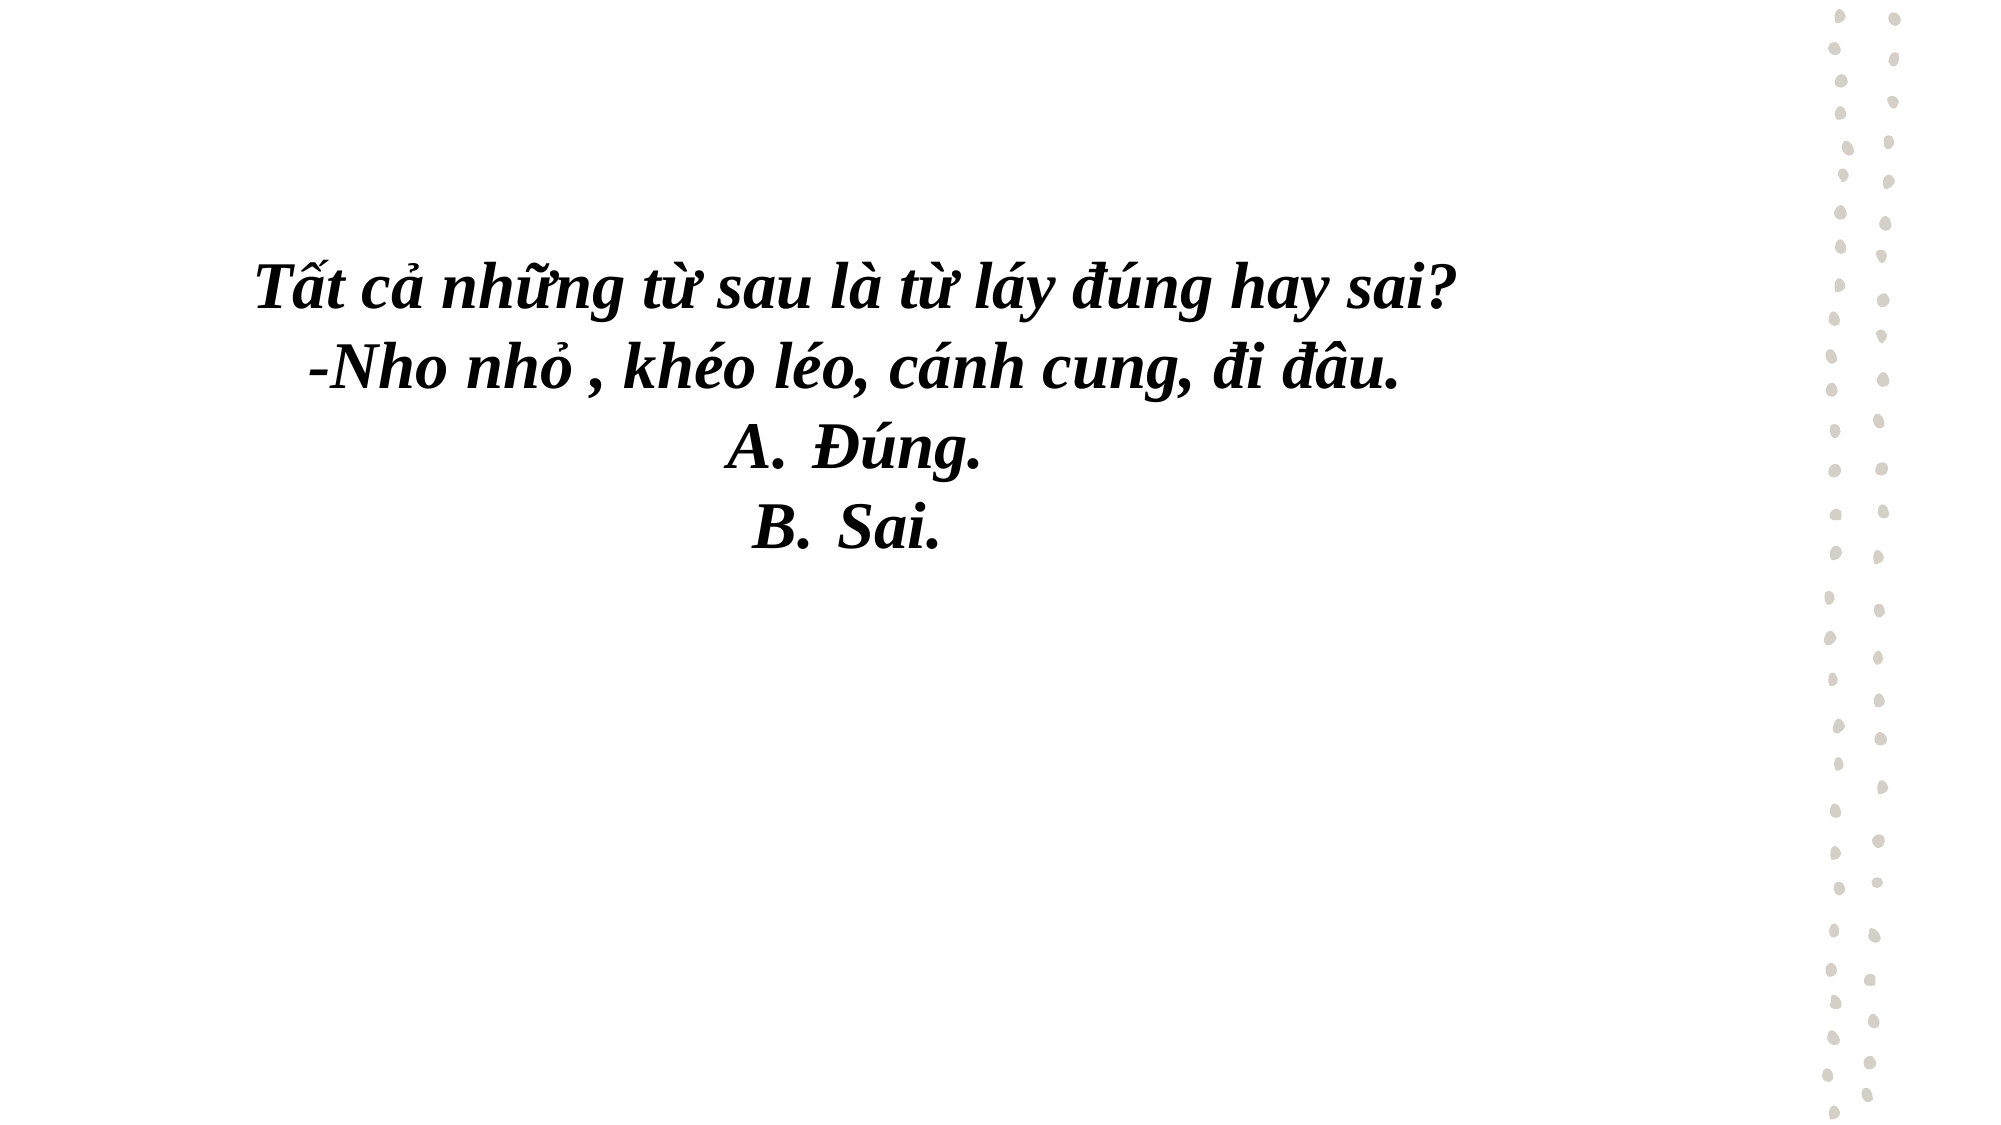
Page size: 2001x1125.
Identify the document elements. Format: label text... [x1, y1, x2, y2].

text_box BánBánh chưng, bánh giầy Tất cả những từ sau là từ láy đúng hay sai? -Nho nhỏ , khéo léo, cánh cung, đi đâu. Đúng. Sai. h chưng, bánh giầy [237, 179, 1476, 639]
